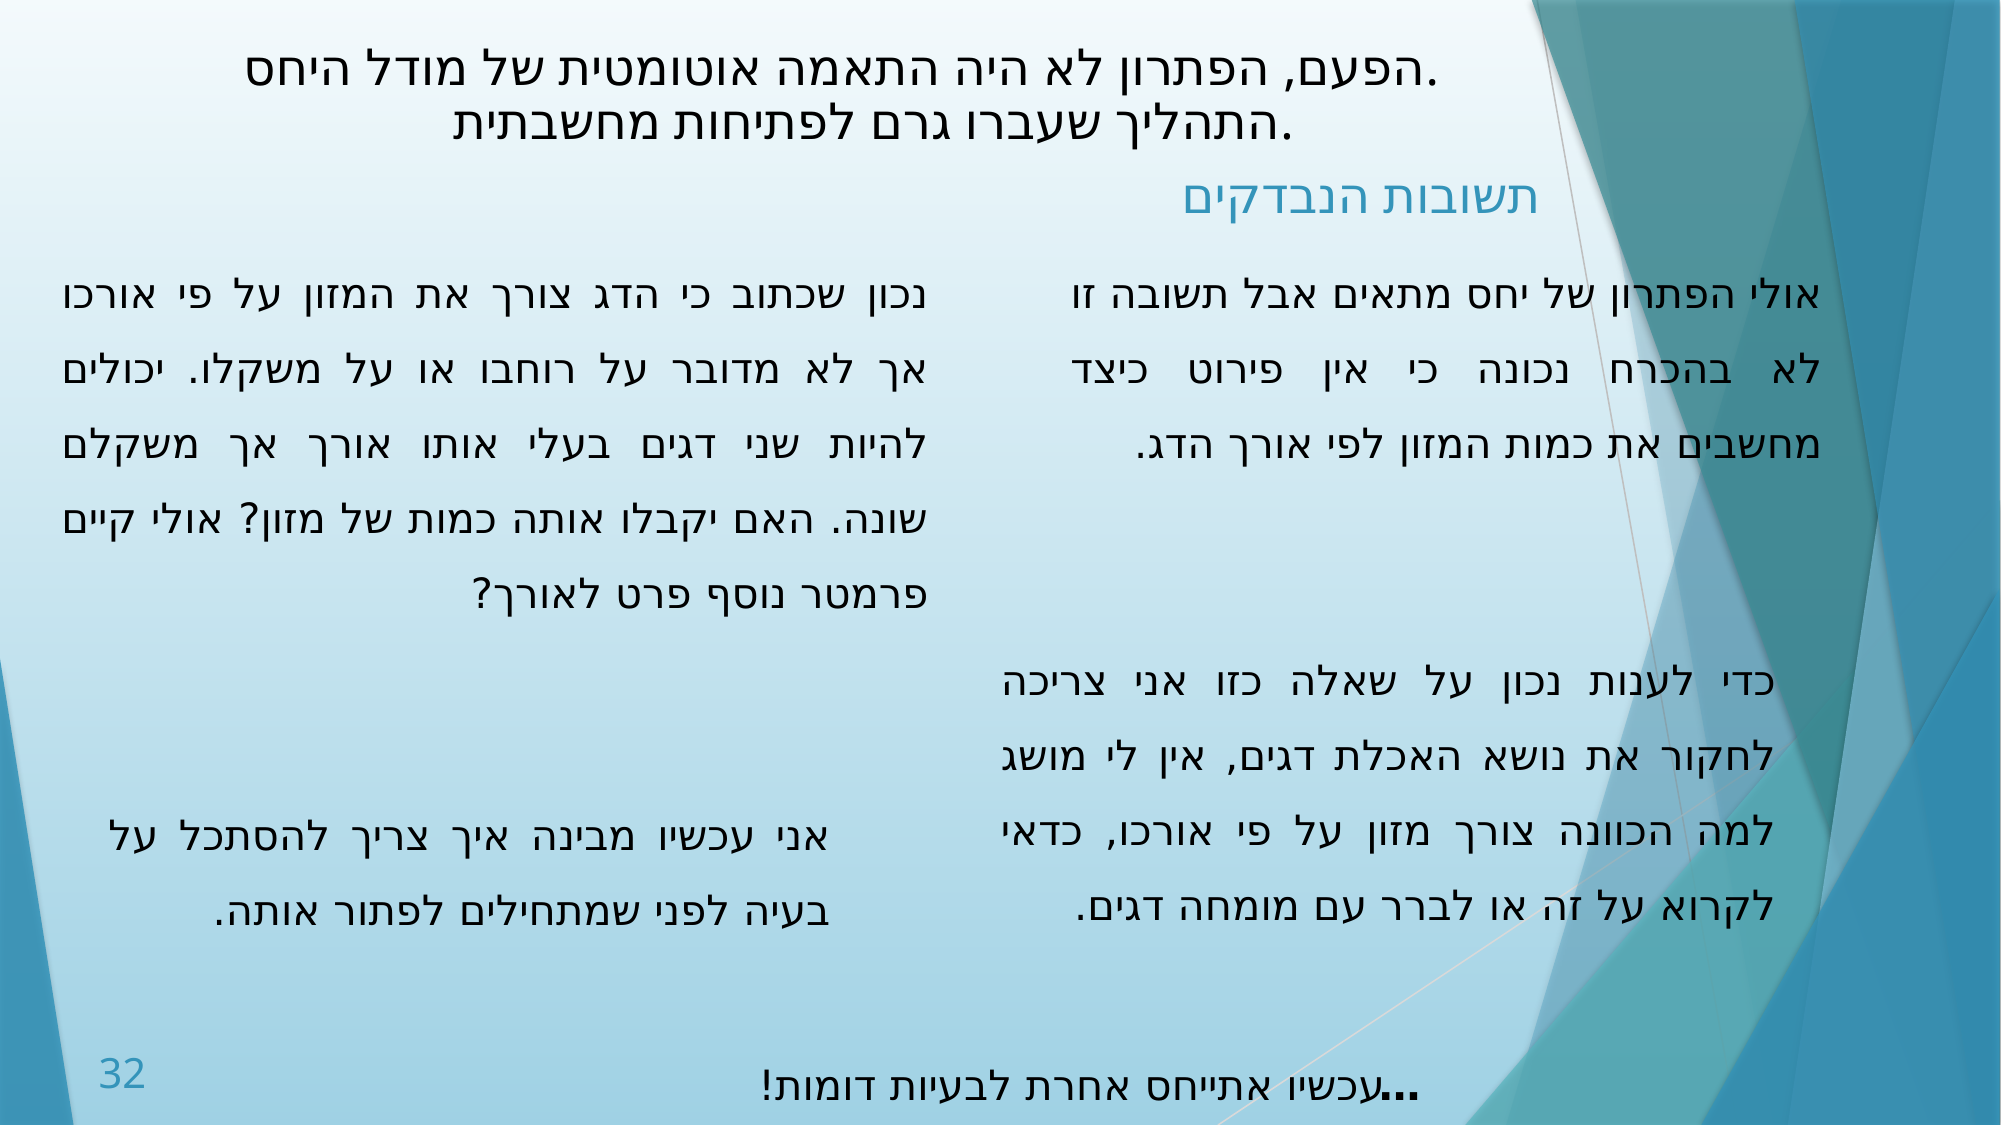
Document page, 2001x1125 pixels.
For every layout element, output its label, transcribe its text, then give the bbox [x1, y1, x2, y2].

text_box …עכשיו אתייחס אחרת לבעיות דומות! [592, 1026, 1520, 1117]
text_box אני עכשיו מבינה איך צריך להסתכל על בעיה לפני שמתחילים לפתור אותה. [93, 776, 930, 942]
text_box 32 [49, 1042, 162, 1103]
text_box כדי לענות נכון על שאלה כזו אני צריכה לחקור את נושא האכלת דגים, אין לי מושג למה הכוונה צורך מזון על פי אורכו, כדאי לקרוא על זה או לברר עם מומחה דגים. [986, 620, 1875, 936]
text_box אולי הפתרון של יחס מתאים אבל תשובה זו לא בהכרח נכונה כי אין פירוט כיצד מחשבים את כמות המזון לפי אורך הדג. [1055, 234, 1922, 475]
text_box הפעם, הפתרון לא היה התאמה אוטומטית של מודל היחס. התהליך שעברו גרם לפתיחות מחשבתית. [227, 30, 1520, 163]
list תשובות הנבדקים [997, 155, 1569, 235]
text_box נכון שכתוב כי הדג צורך את המזון על פי אורכו אך לא מדובר על רוחבו או על משקלו. יכולים להיות שני דגים בעלי אותו אורך אך משקלם שונה. האם יקבלו אותה כמות של מזון? אולי קיים פרמטר נוסף פרט לאורך? [46, 234, 1028, 625]
